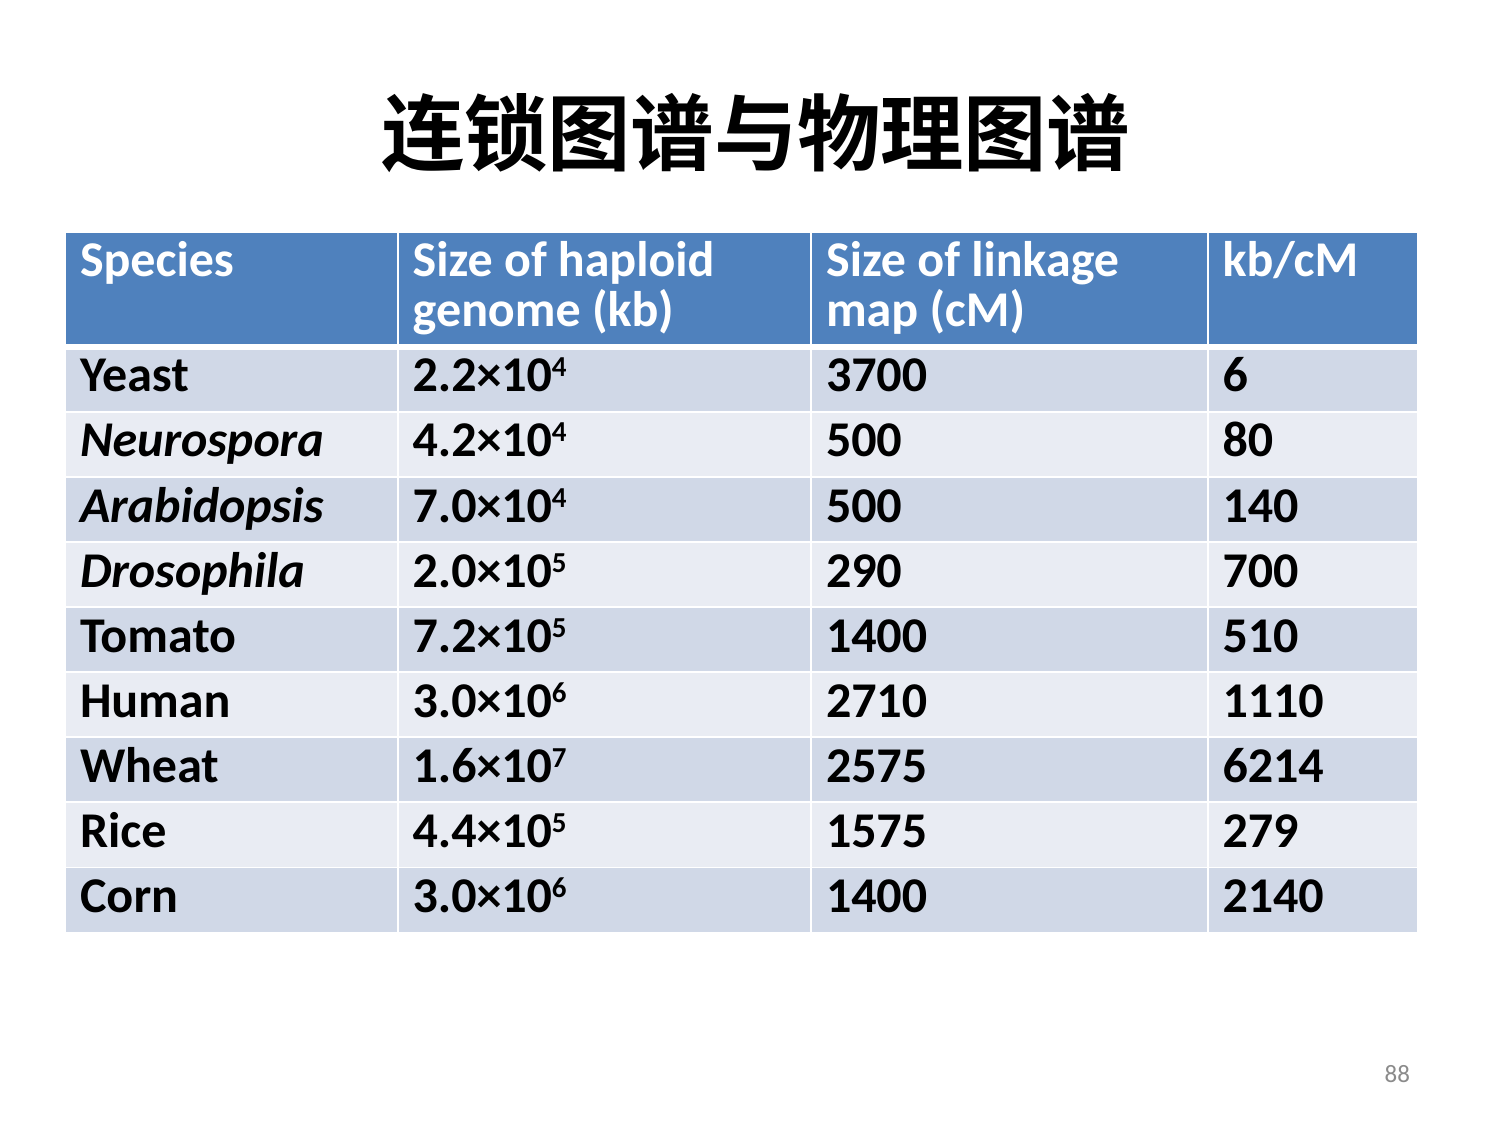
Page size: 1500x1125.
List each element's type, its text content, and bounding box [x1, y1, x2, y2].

table_cell 140 [1209, 478, 1417, 541]
slide_number 88 [1074, 1042, 1425, 1103]
table_cell 6214 [1209, 738, 1417, 801]
table_cell 6 [1209, 350, 1417, 411]
table_cell 2.2×104 [399, 350, 810, 411]
table_cell 2.0×105 [399, 543, 810, 606]
table_cell 3.0×106 [399, 673, 810, 736]
table_cell 4.4×105 [399, 803, 810, 867]
table_cell Drosophila [66, 543, 397, 606]
table_cell Corn [66, 868, 397, 932]
table_cell 279 [1209, 803, 1417, 867]
table_cell Yeast [66, 350, 397, 411]
table_cell 1400 [812, 608, 1207, 671]
table_cell Rice [66, 803, 397, 867]
table_cell 500 [812, 413, 1207, 476]
table_cell 2140 [1209, 868, 1417, 932]
table_cell 7.0×104 [399, 478, 810, 541]
table_cell 4.2×104 [399, 413, 810, 476]
table_cell Tomato [66, 608, 397, 671]
table_cell Arabidopsis [66, 478, 397, 541]
table_cell Human [66, 673, 397, 736]
table_cell 1110 [1209, 673, 1417, 736]
table_cell 80 [1209, 413, 1417, 476]
table_cell 1.6×107 [399, 738, 810, 801]
table_cell 700 [1209, 543, 1417, 606]
table_header Size of linkage map (cM) [812, 233, 1207, 344]
table_header Size of haploid genome (kb) [399, 233, 810, 344]
table_cell Wheat [66, 738, 397, 801]
table_cell 7.2×105 [399, 608, 810, 671]
table_cell 500 [812, 478, 1207, 541]
table_cell Neurospora [66, 413, 397, 476]
title 连锁图谱与物理图谱 [76, 78, 1436, 185]
table_cell 2575 [812, 738, 1207, 801]
table_header Species [66, 233, 397, 344]
table_cell 2710 [812, 673, 1207, 736]
table_cell 1575 [812, 803, 1207, 867]
table_cell 3.0×106 [399, 868, 810, 932]
table_cell 3700 [812, 350, 1207, 411]
table_cell 290 [812, 543, 1207, 606]
table_header kb/cM [1209, 233, 1417, 344]
table_cell 510 [1209, 608, 1417, 671]
table_cell 1400 [812, 868, 1207, 932]
